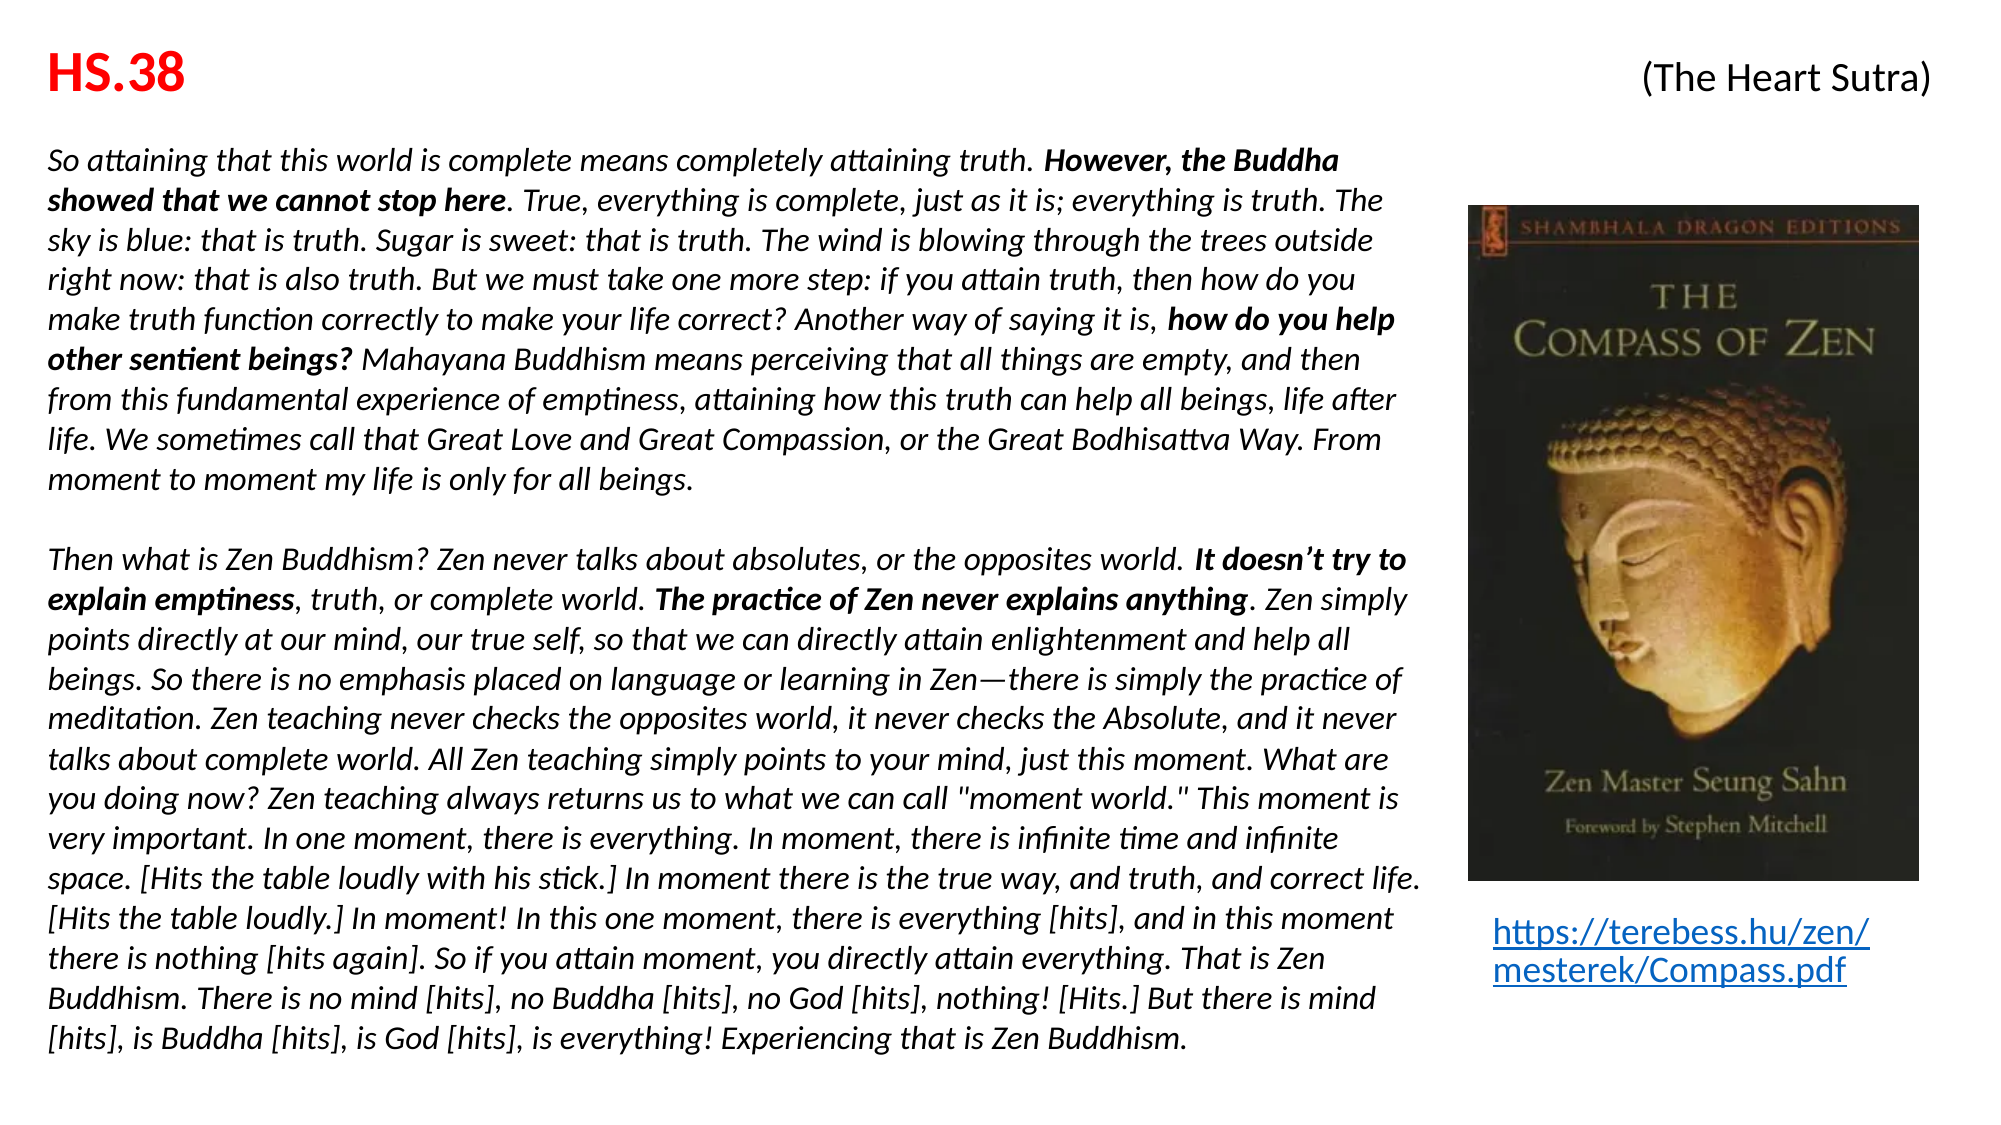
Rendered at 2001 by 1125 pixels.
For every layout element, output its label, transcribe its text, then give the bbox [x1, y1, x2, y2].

text_box https://terebess.hu/zen/mesterek/Compass.pdf [1477, 899, 1894, 960]
text_box So attaining that this world is complete means completely attaining truth. However, the Buddha showed that we cannot stop here. True, everything is complete, just as it is; everything is truth. The sky is blue: that is truth. Sugar is sweet: that is truth. The wind is blowing through the trees outside right now: that is also truth. But we must take one more step: if you attain truth, then how do you make truth function correctly to make your life correct? Another way of saying it is, how do you help other sentient beings? Mahayana Buddhism means perceiving that all things are empty, and then from this fundamental experience of emptiness, attaining how this truth can help all beings, life after life. We sometimes call that Great Love and Great Compassion, or the Great Bodhisattva Way. From moment to moment my life is only for all beings. Then what is Zen Buddhism? Zen never talks about absolutes, or the opposites world. It doesn’t try to explain emptiness, truth, or complete world. The practice of Zen never explains anything. Zen simply points directly at our mind, our true self, so that we can directly attain enlightenment and help all beings. So there is no emphasis placed on language or learning in Zen—there is simply the practice of meditation. Zen teaching never checks the opposites world, it never checks the Absolute, and it never talks about complete world. All Zen teaching simply points to your mind, just this moment. What are you doing now? Zen teaching always returns us to what we can call "moment world." This moment is very important. In one moment, there is everything. In moment, there is infinite time and infinite space. [Hits the table loudly with his stick.] In moment there is the true way, and truth, and correct life. [Hits the table loudly.] In moment! In this one moment, there is everything [hits], and in this moment there is nothing [hits again]. So if you attain moment, you directly attain everything. That is Zen Buddhism. There is no mind [hits], no Buddha [hits], no God [hits], nothing! [Hits.] But there is mind [hits], is Buddha [hits], is God [hits], is everything! Experiencing that is Zen Buddhism. [32, 130, 1447, 1064]
text_box HS.38 (The Heart Sutra) [32, 25, 1981, 111]
picture [1468, 205, 1919, 881]
